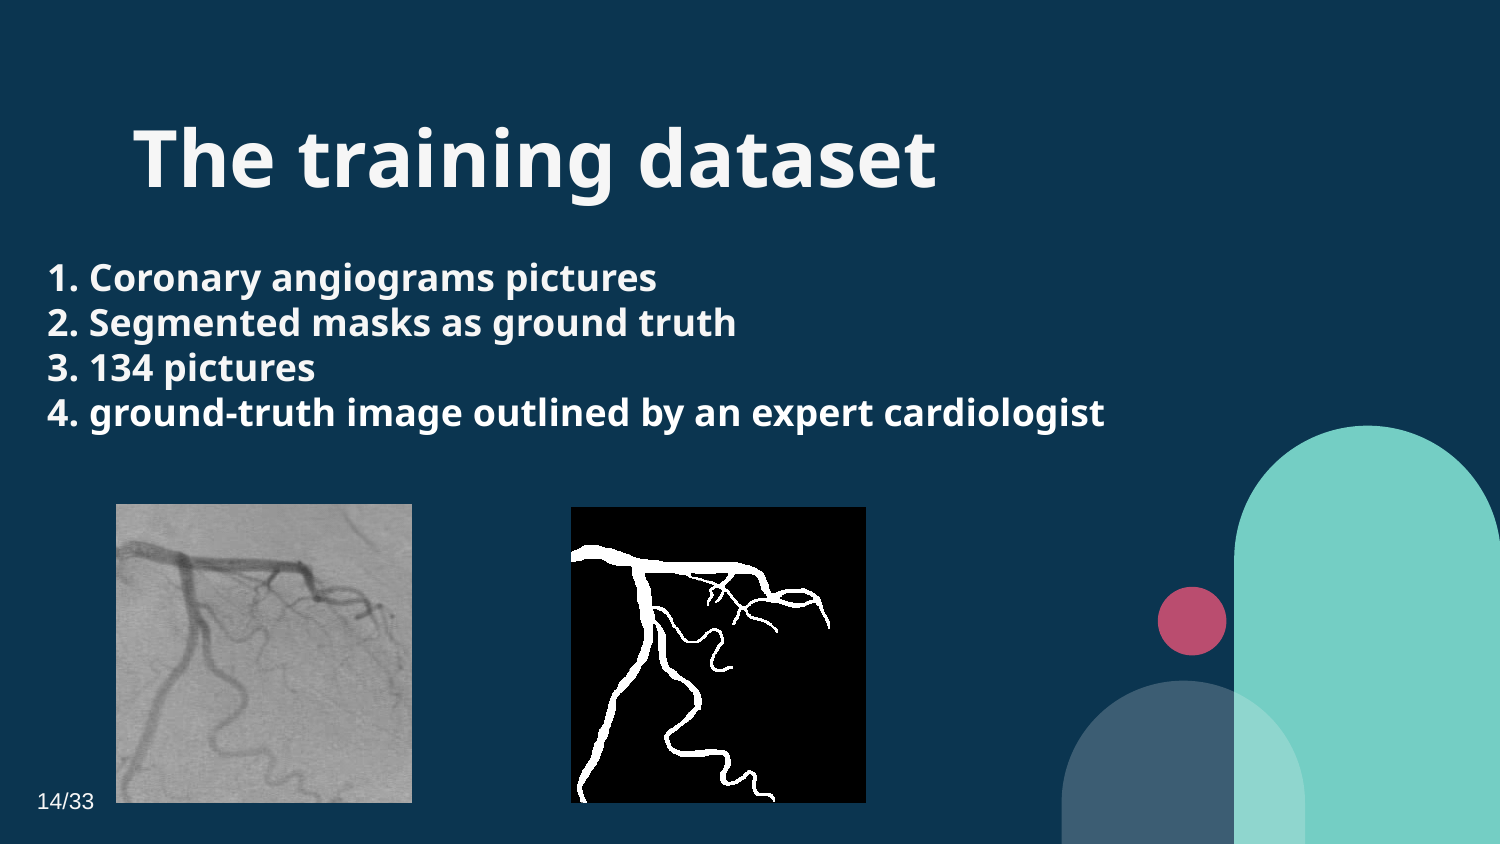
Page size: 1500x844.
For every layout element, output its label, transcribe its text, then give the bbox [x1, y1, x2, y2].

text_box [1061, 680, 1306, 844]
text_box 14/33 [22, 779, 117, 822]
picture [570, 507, 867, 803]
picture [116, 504, 413, 804]
title The training dataset [116, 87, 1157, 149]
text_box [1234, 431, 1500, 844]
title 1. Coronary angiograms pictures 2. Segmented masks as ground truth 3. 134 pictures 4. ground-truth image outlined by an expert cardiologist [32, 149, 1405, 616]
text_box [1157, 616, 1227, 656]
